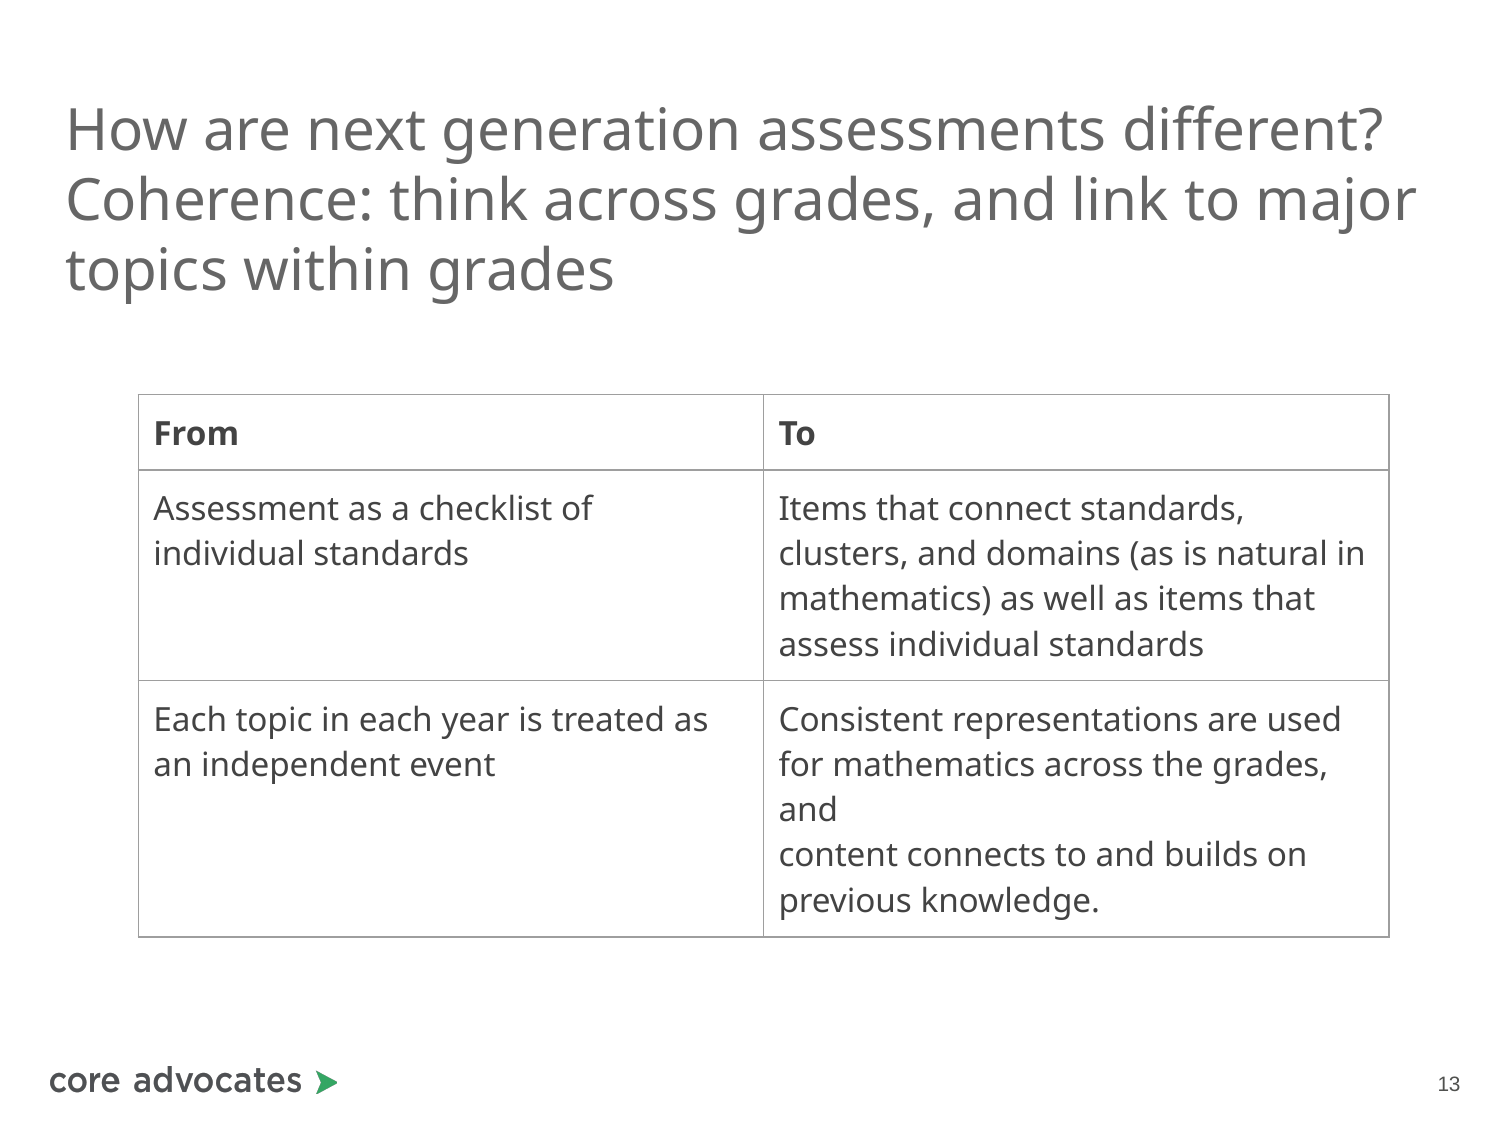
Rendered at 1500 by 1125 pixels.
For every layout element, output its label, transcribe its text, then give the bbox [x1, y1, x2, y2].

table_cell Consistent representations are used for mathematics across the grades, and content connects to and builds on previous knowledge. [764, 681, 1388, 936]
table_header From [139, 395, 763, 469]
table_cell Each topic in each year is treated as an independent event [139, 681, 763, 936]
table_header To [764, 395, 1388, 469]
title How are next generation assessments different? Coherence: think across grades, and link to major topics within grades [50, 82, 1457, 312]
table_cell Items that connect standards, clusters, and domains (as is natural in mathematics) as well as items that assess individual standards [764, 471, 1388, 680]
table_cell Assessment as a checklist of individual standards [139, 471, 763, 680]
picture [50, 1066, 337, 1094]
